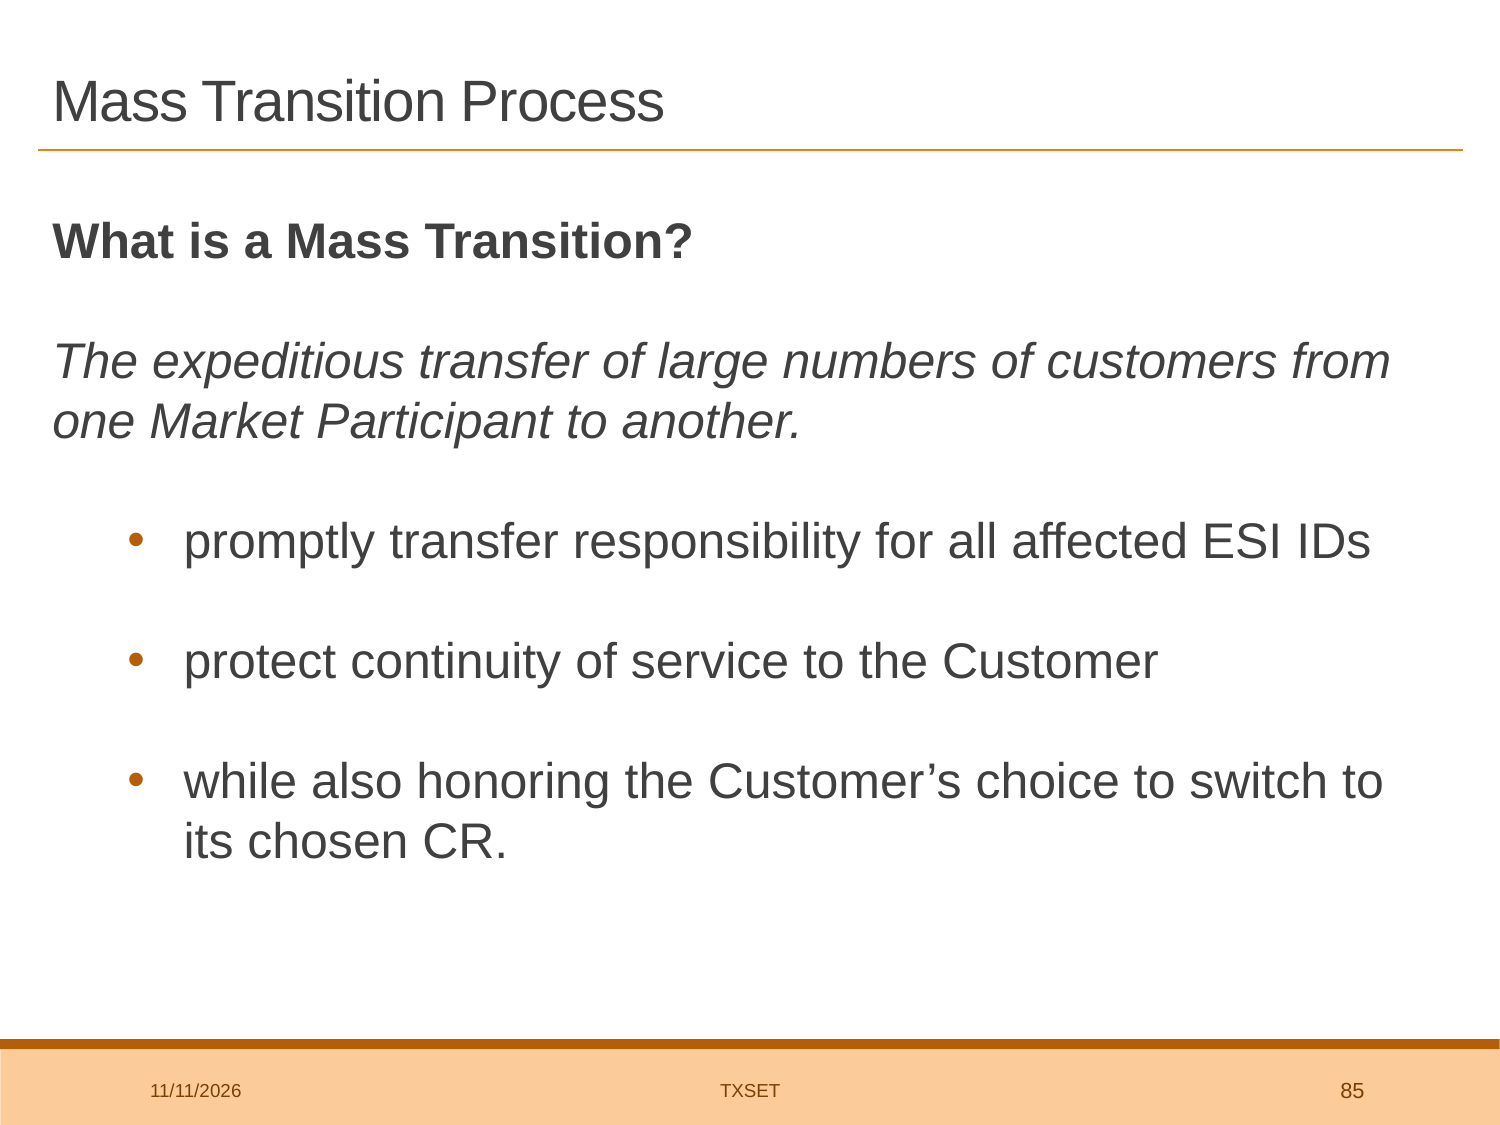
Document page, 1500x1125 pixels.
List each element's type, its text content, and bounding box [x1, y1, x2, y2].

title Mass Transition Process [37, 37, 1275, 141]
slide_number 85 [1218, 1059, 1380, 1120]
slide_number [135, 1059, 440, 1120]
footer TxSET [453, 1059, 1047, 1120]
text_box What is a Mass Transition? The expeditious transfer of large numbers of customers from one Market Participant to another. promptly transfer responsibility for all affected ESI IDs protect continuity of service to the Customer while also honoring the Customer’s choice to switch to its chosen CR. [37, 201, 1428, 977]
